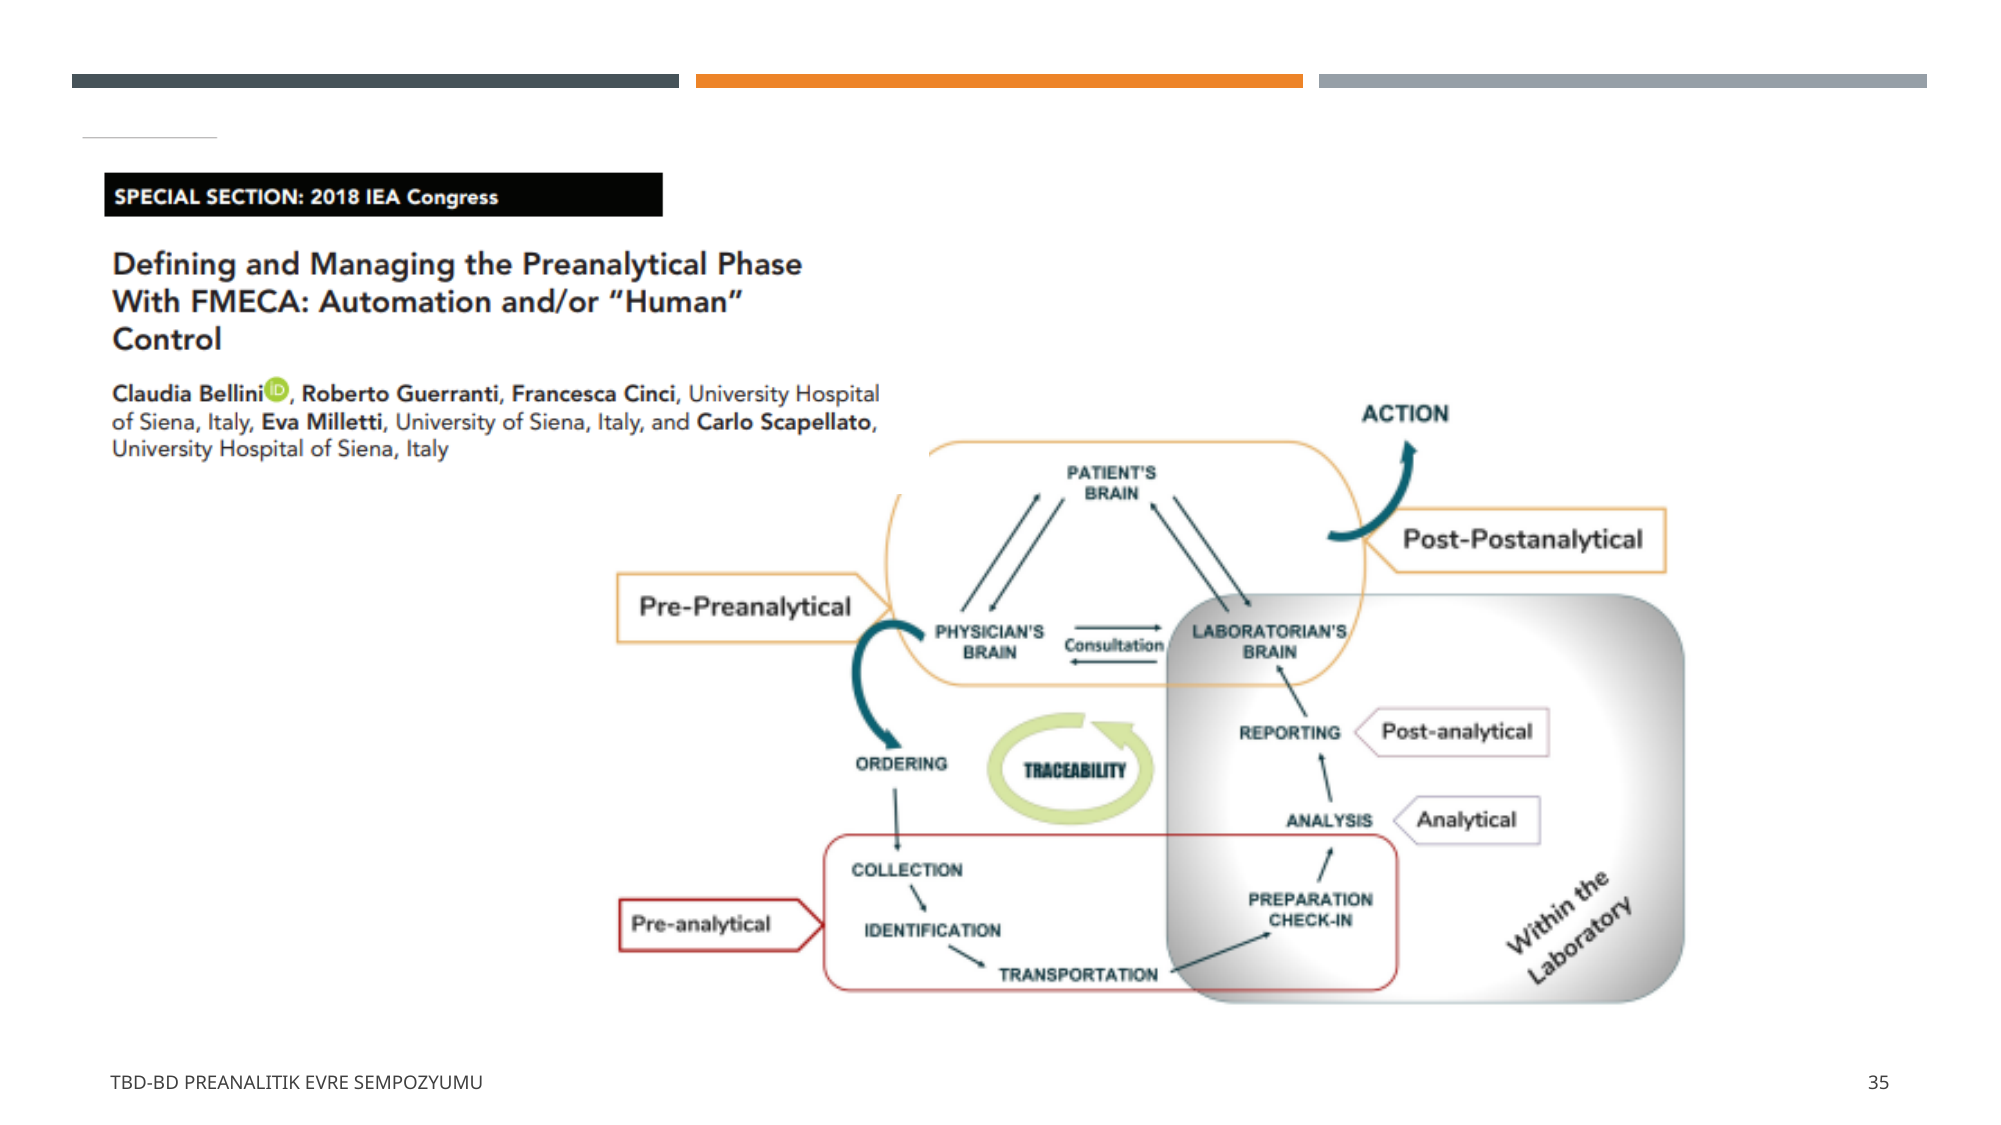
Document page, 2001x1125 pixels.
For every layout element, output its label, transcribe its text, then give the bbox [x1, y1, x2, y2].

picture [50, 136, 930, 494]
footer TBD-BD Preanalitik Evre Sempozyumu [95, 1053, 1230, 1114]
slide_number 35 [1732, 1053, 1905, 1114]
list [489, 353, 1800, 1035]
